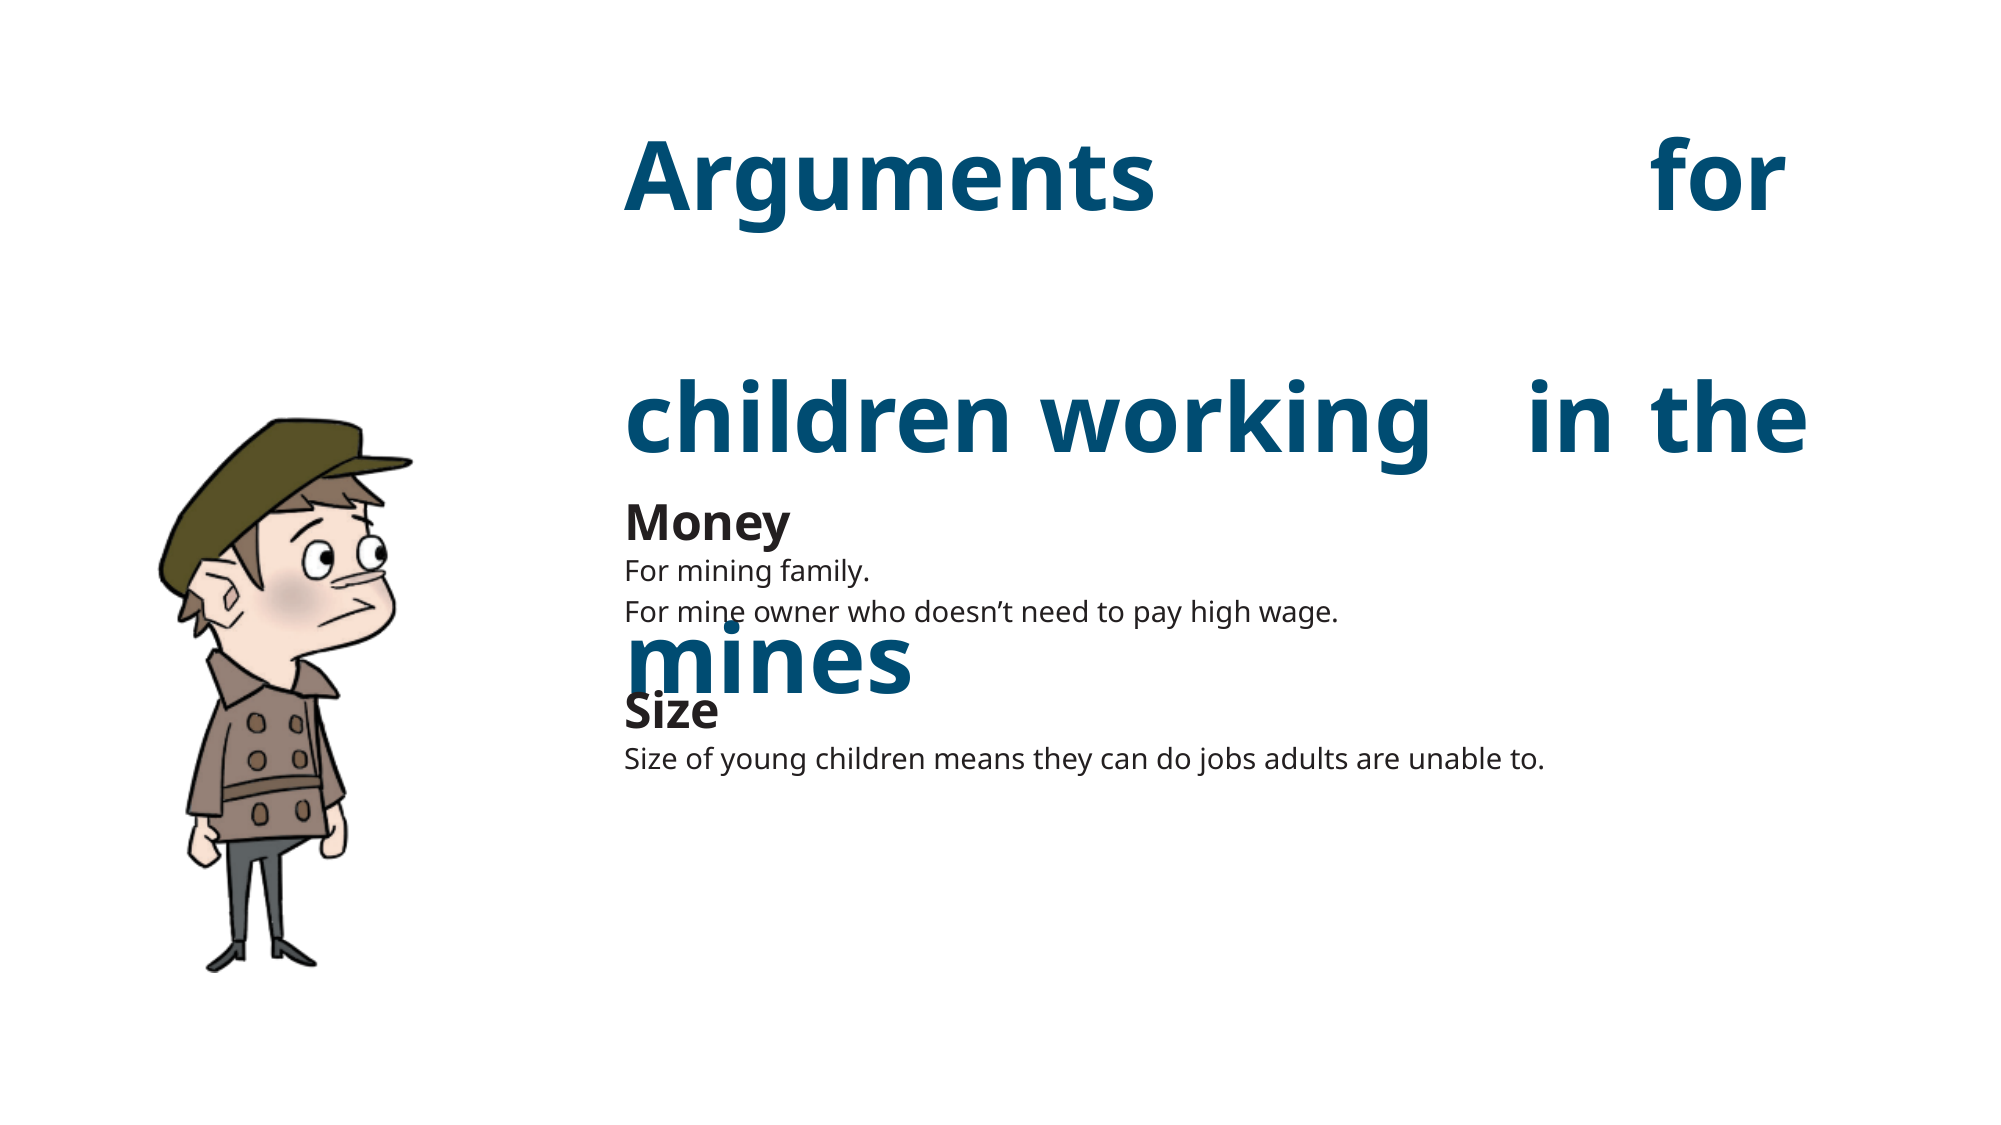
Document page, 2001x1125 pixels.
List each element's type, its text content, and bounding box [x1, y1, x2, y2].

list Money For mining family. For mine owner who doesn’t need to pay high wage. Size Size of young children means they can do jobs adults are unable to. [384, 488, 1617, 1125]
title Arguments for children working in the mines [177, 107, 1824, 713]
picture [156, 412, 417, 973]
